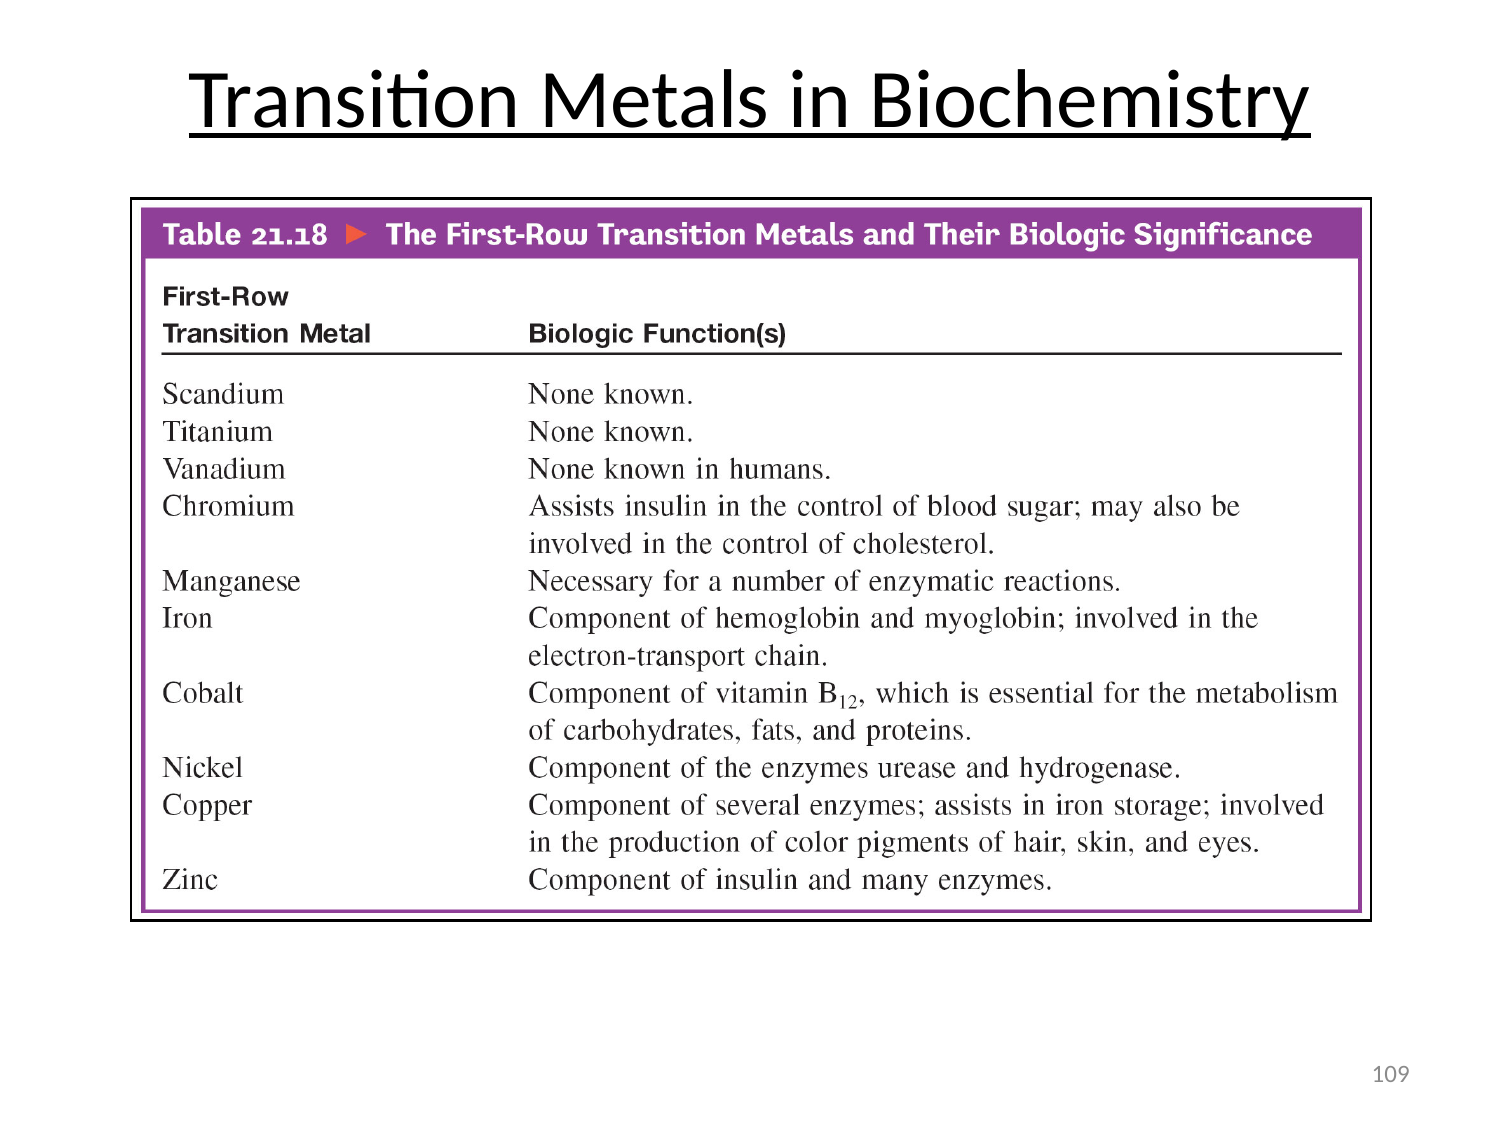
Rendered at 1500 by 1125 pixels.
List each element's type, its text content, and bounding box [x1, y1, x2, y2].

picture [131, 199, 1370, 920]
text_box Transition Metals in Biochemistry [74, 0, 1425, 188]
slide_number 109 [1074, 1042, 1425, 1103]
